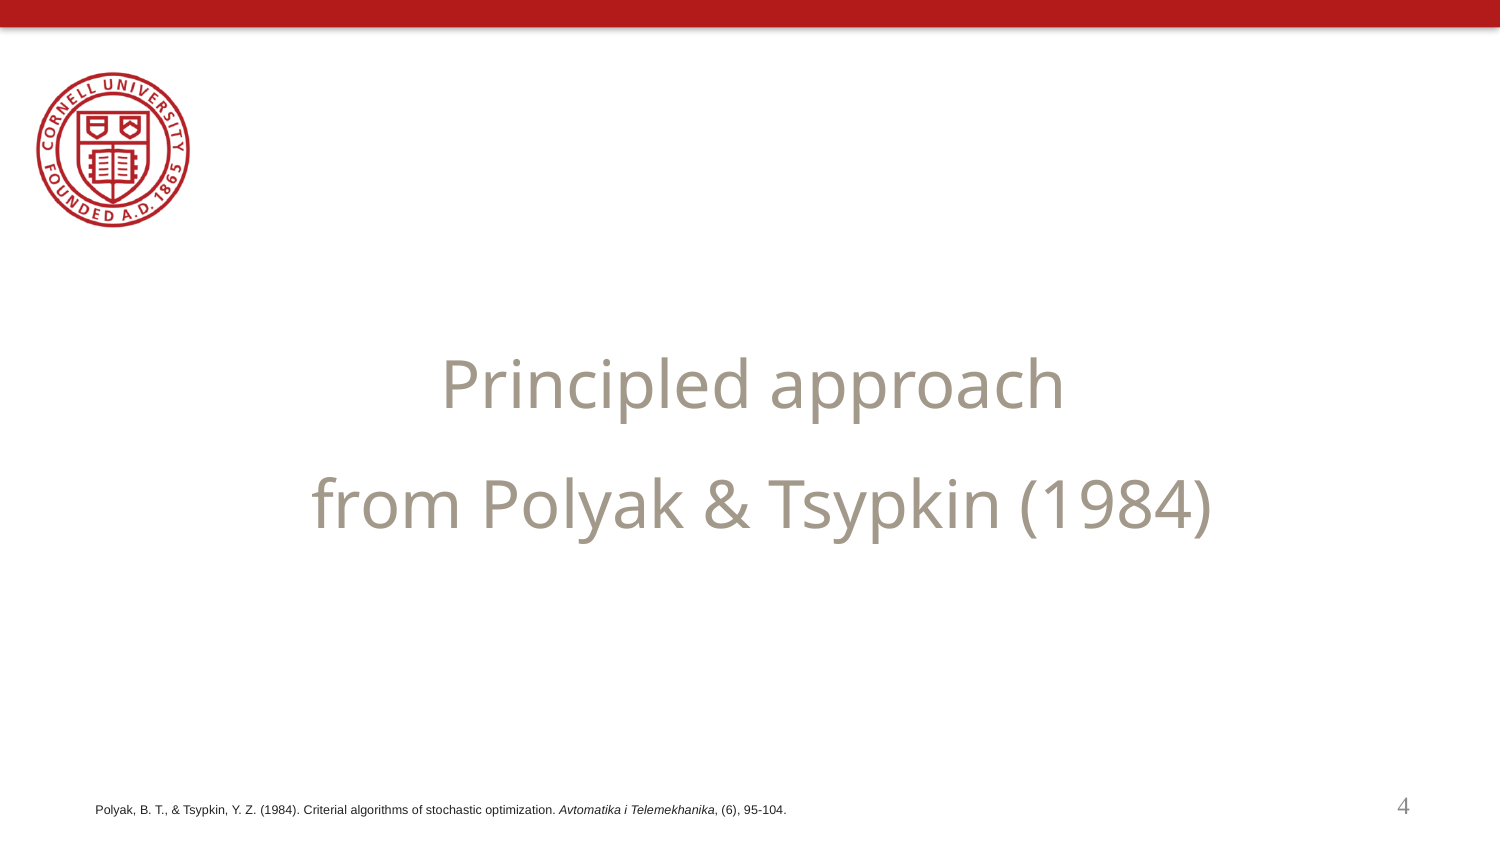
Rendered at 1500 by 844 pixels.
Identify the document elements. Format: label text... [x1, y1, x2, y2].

picture [29, 65, 213, 234]
text_box Polyak, B. T., & Tsypkin, Y. Z. (1984). Criterial algorithms of stochastic optimization. Avtomatika i Telemekhanika, (6), 95-104. [80, 794, 802, 825]
slide_number 4 [1074, 782, 1425, 827]
list Principled approach from Polyak & Tsypkin (1984) [12, 365, 1500, 479]
